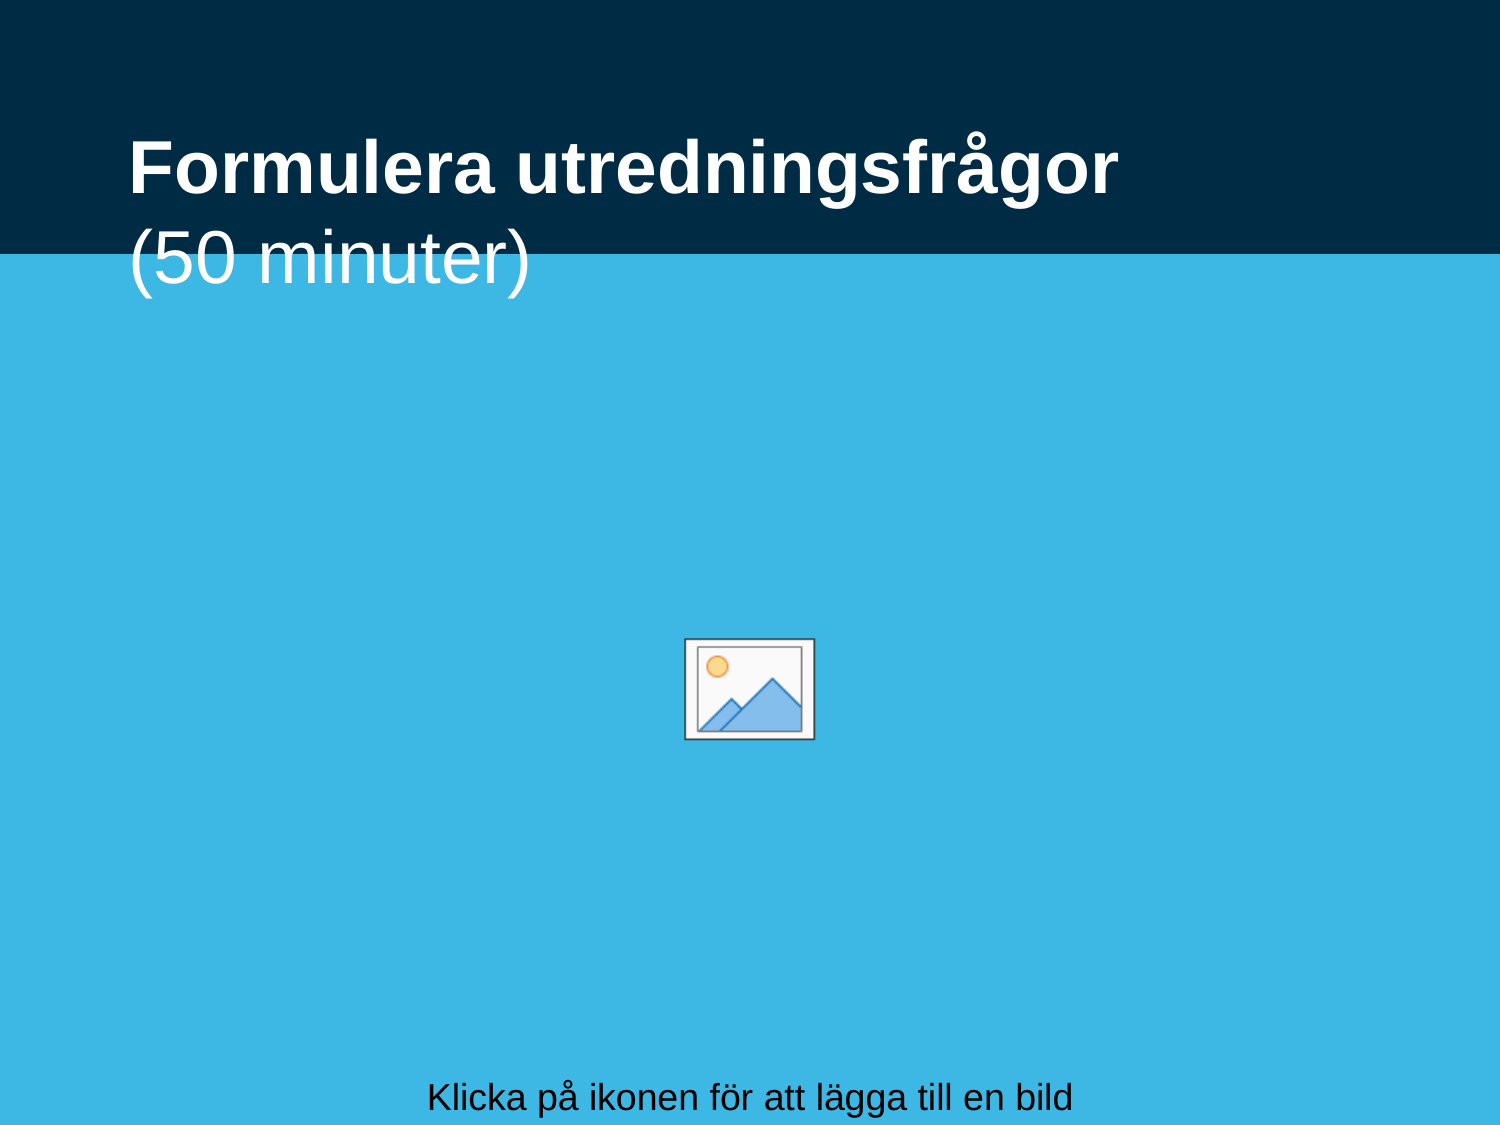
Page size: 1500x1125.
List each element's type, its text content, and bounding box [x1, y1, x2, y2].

title Formulera utredningsfrågor (50 minuter) [128, 119, 1404, 252]
picture [0, 253, 1500, 1125]
